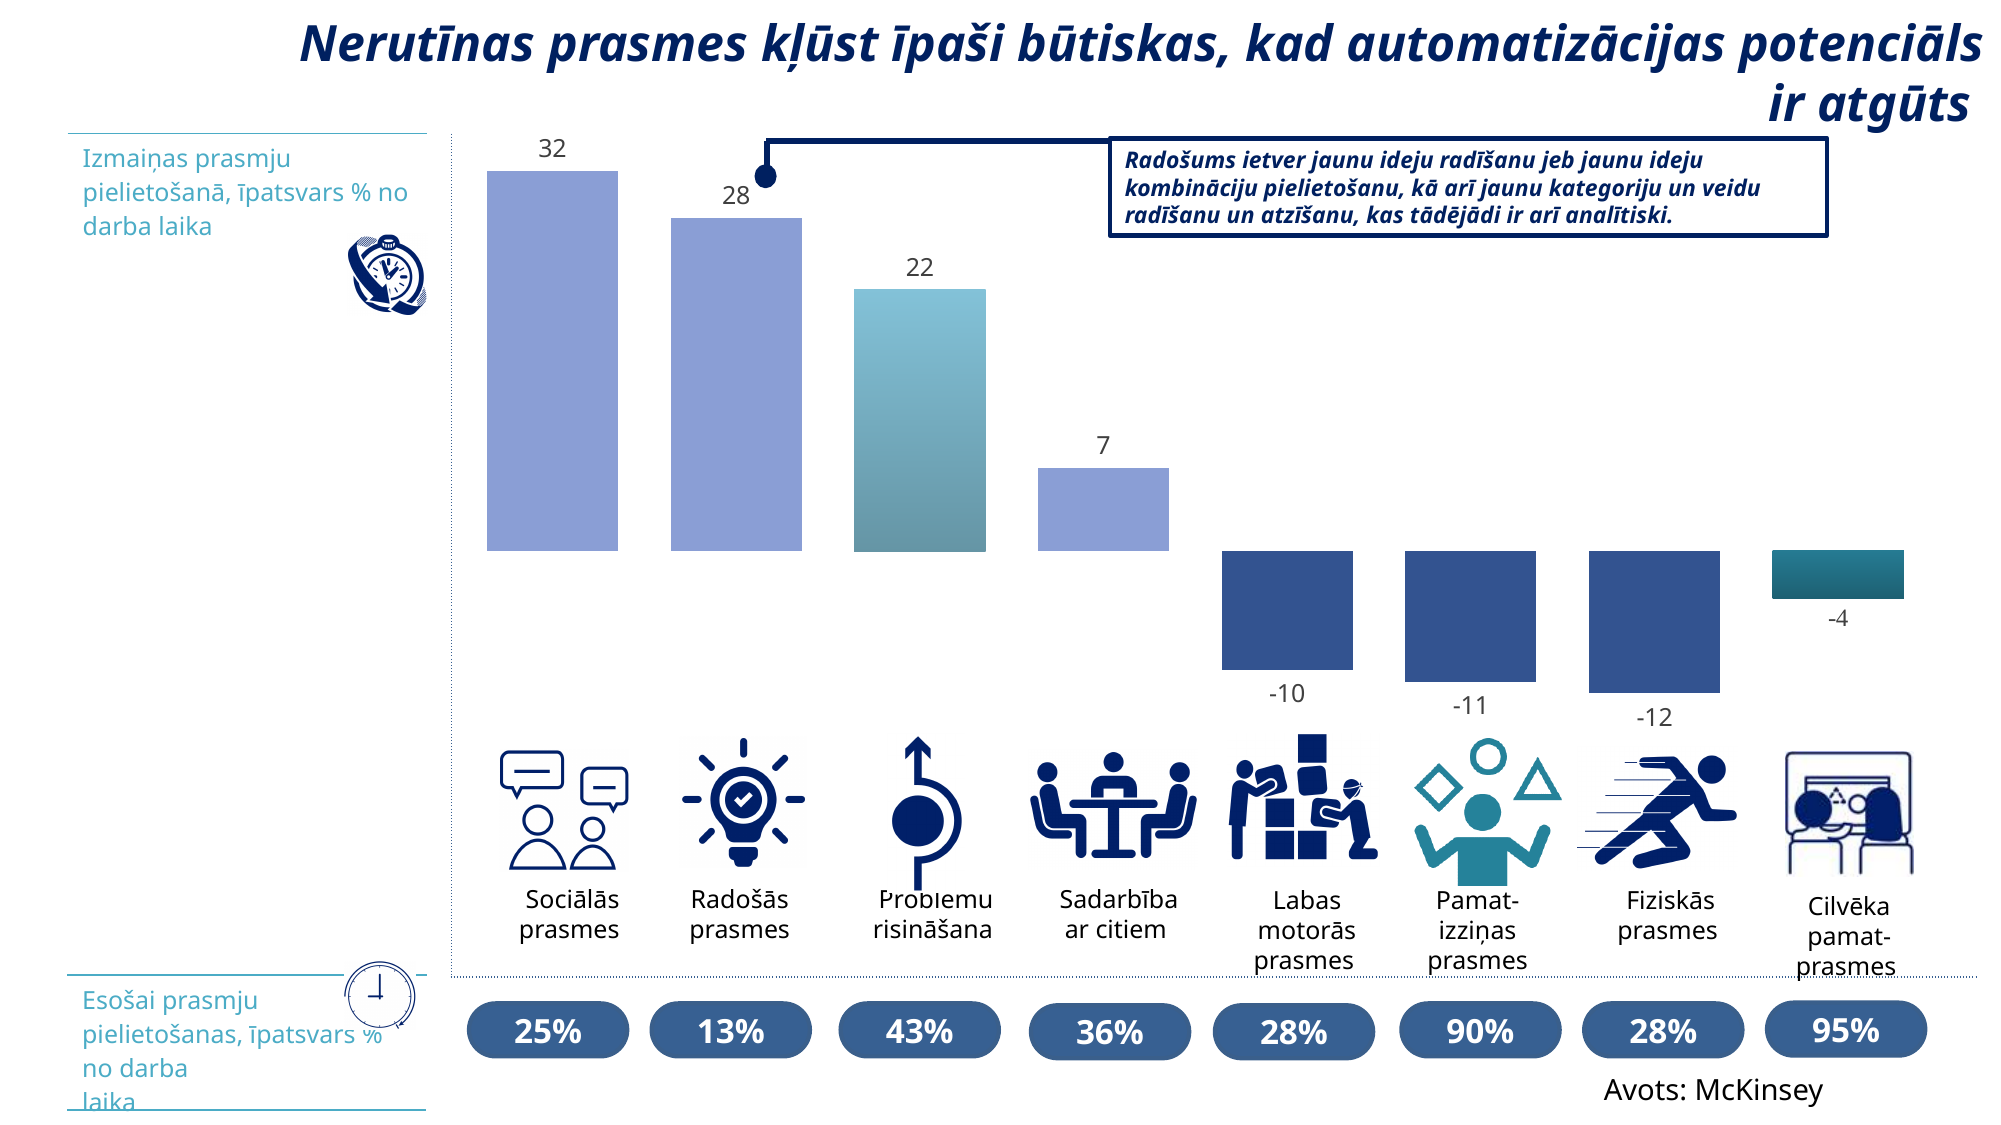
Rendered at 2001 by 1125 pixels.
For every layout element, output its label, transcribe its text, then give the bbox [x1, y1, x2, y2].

text_box Cilvēka pamat-prasmes [1770, 977, 1929, 989]
text_box 28% [1212, 1003, 1376, 1061]
text_box 95% [1764, 1000, 1928, 1058]
text_box Pamat-izziņas prasmes [1398, 977, 1557, 982]
chart [425, 66, 1946, 793]
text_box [756, 140, 1110, 187]
picture [1028, 749, 1198, 871]
picture [1577, 746, 1738, 871]
text_box Labas motorās prasmes [1227, 977, 1387, 982]
picture [1414, 738, 1562, 886]
picture [1784, 750, 1914, 877]
table_header Esošai prasmju pielietošanas, īpatsvars % no darba laika [67, 976, 426, 1109]
text_box 90% [1399, 1001, 1562, 1059]
table_header [451, 134, 1978, 977]
text_box Avots: McKinsey [1589, 1064, 1929, 1115]
picture [1227, 732, 1380, 867]
picture [346, 233, 428, 316]
title Nerutīnas prasmes kļūst īpaši būtiskas, kad automatizācijas potenciāls ir atgūts [275, 0, 2000, 155]
picture [344, 961, 416, 1031]
text_box 28% [1582, 1001, 1745, 1059]
picture [887, 732, 965, 893]
picture [679, 736, 807, 868]
picture [498, 749, 629, 872]
table_header Izmaiņas prasmju pielietošanā, īpatsvars % no darba laika [68, 134, 427, 974]
text_box 36% [1028, 1003, 1192, 1061]
text_box 25% [466, 1001, 630, 1059]
text_box 13% [649, 1001, 813, 1059]
text_box 43% [838, 1001, 1002, 1059]
